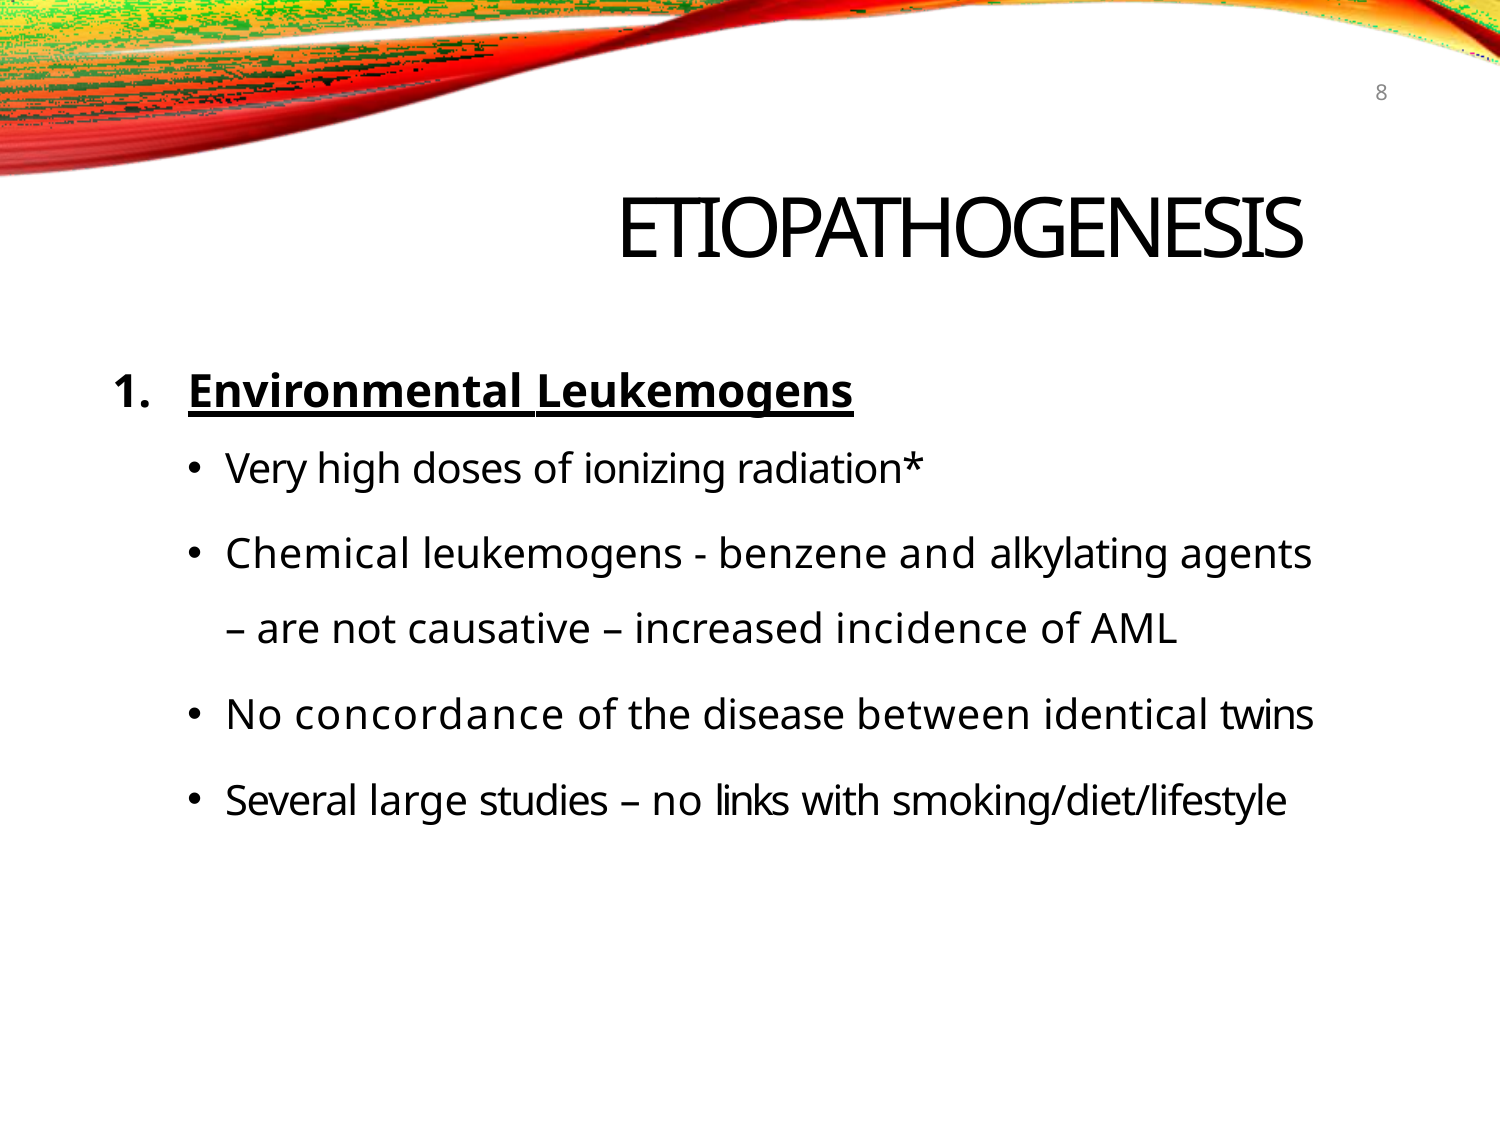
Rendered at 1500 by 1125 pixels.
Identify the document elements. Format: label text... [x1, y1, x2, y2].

text_box Environmental Leukemogens Very high doses of ionizing radiation* Chemical leukemogens - benzene and alkylating agents – are not causative – increased incidence of AML No concordance of the disease between identical twins Several large studies – no links with smoking/diet/lifestyle [110, 330, 1373, 824]
title ETIOPATHOGENESIS [613, 172, 1390, 363]
text_box 8 [1373, 76, 1390, 106]
picture [0, 0, 1500, 178]
